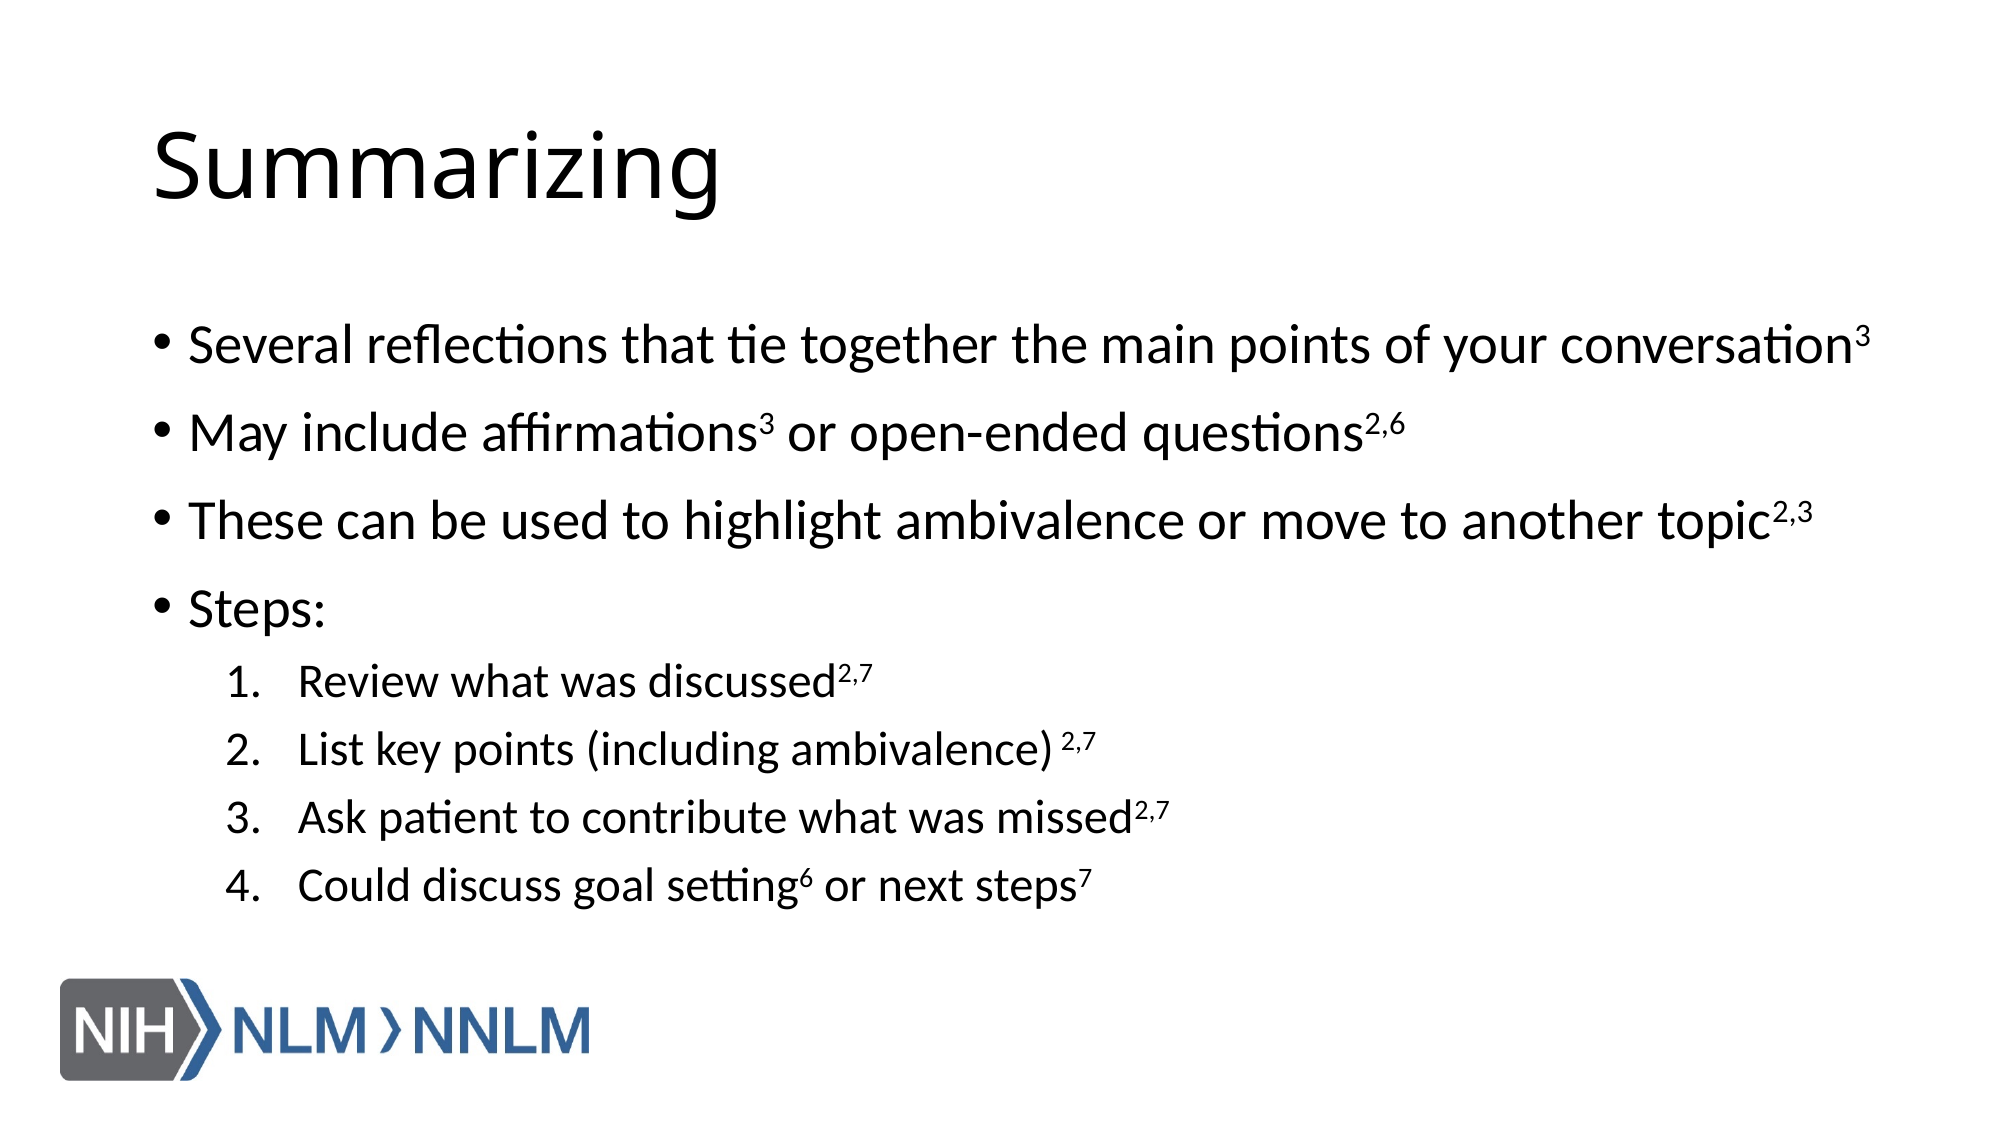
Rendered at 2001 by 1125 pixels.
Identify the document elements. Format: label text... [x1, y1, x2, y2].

list Several reflections that tie together the main points of your conversation3 May include affirmations3 or open-ended questions2,6 These can be used to highlight ambivalence or move to another topic2,3 Steps: Review what was discussed2,7 List key points (including ambivalence) 2,7 Ask patient to contribute what was missed2,7 Could discuss goal setting6 or next steps7 [137, 299, 1929, 979]
title Summarizing [137, 59, 1863, 278]
picture [60, 978, 589, 1081]
